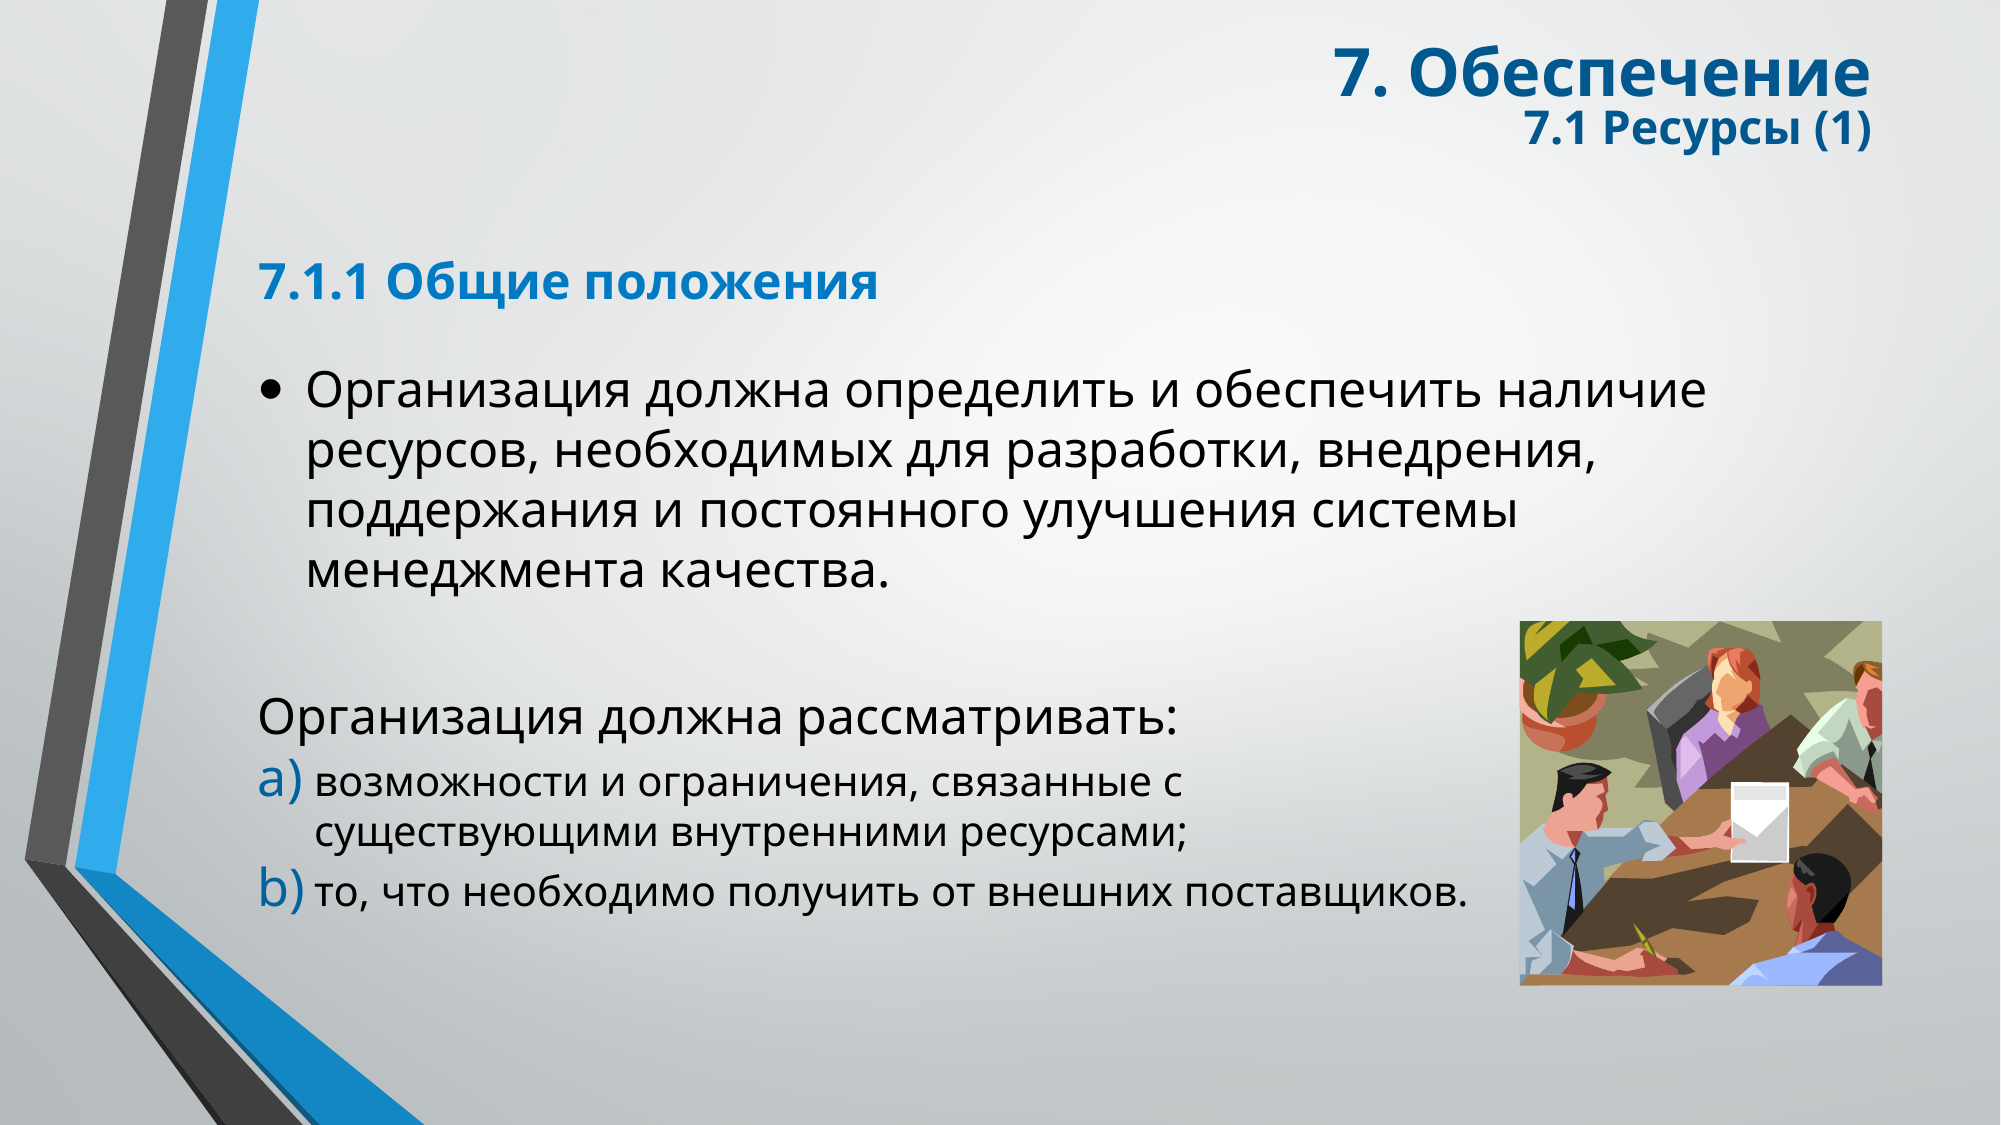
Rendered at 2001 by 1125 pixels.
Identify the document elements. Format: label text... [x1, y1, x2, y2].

text_box Организация должна рассматривать: возможности и ограничения, связанные с существующими внутренними ресурсами; то, что необходимо получить от внешних поставщиков. [243, 616, 1519, 923]
list Организация должна определить и обеспечить наличие ресурсов, необходимых для разработки, внедрения, поддержания и постоянного улучшения системы менеджмента качества. [243, 151, 1887, 616]
title 7. Обеспечение 7.1 Ресурсы (1) [243, 37, 1887, 151]
picture [1519, 616, 1888, 991]
